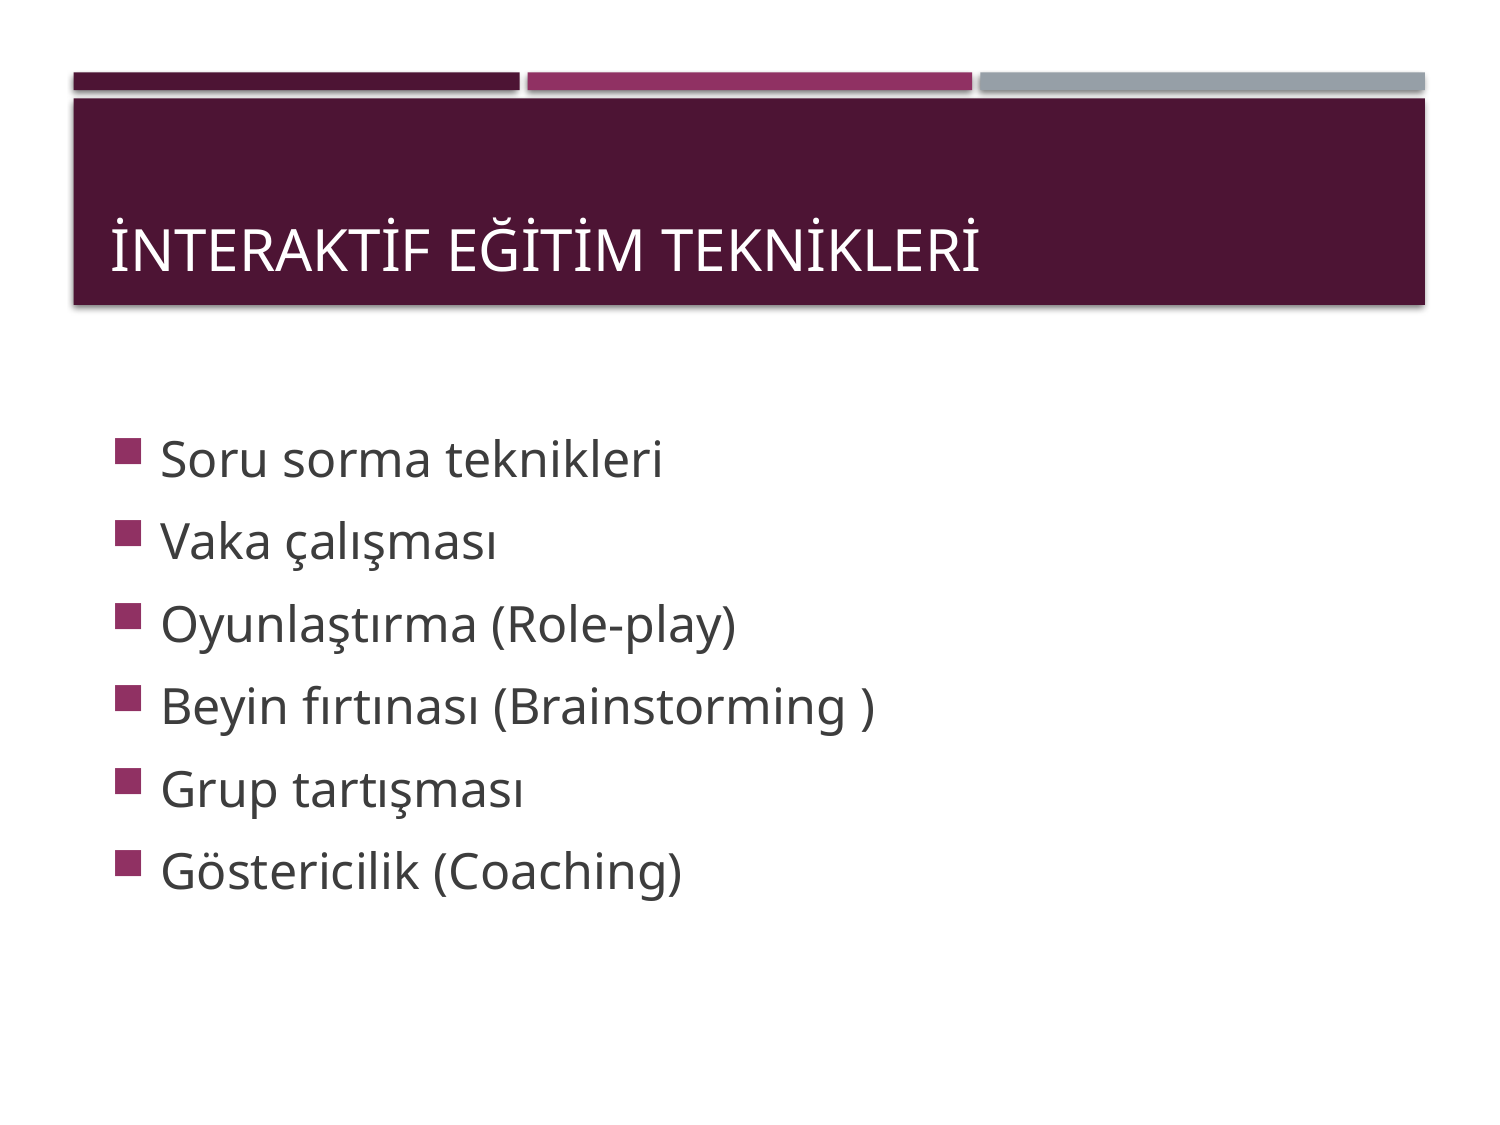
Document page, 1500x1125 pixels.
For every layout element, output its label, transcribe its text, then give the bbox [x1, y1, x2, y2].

title İNTERAKTİF EĞİTİM TEKNİKLERİ [95, 112, 1406, 291]
list Soru sorma teknikleri Vaka çalışması Oyunlaştırma (Role-play) Beyin fırtınası (Brainstorming ) Grup tartışması Göstericilik (Coaching) [95, 365, 1406, 962]
